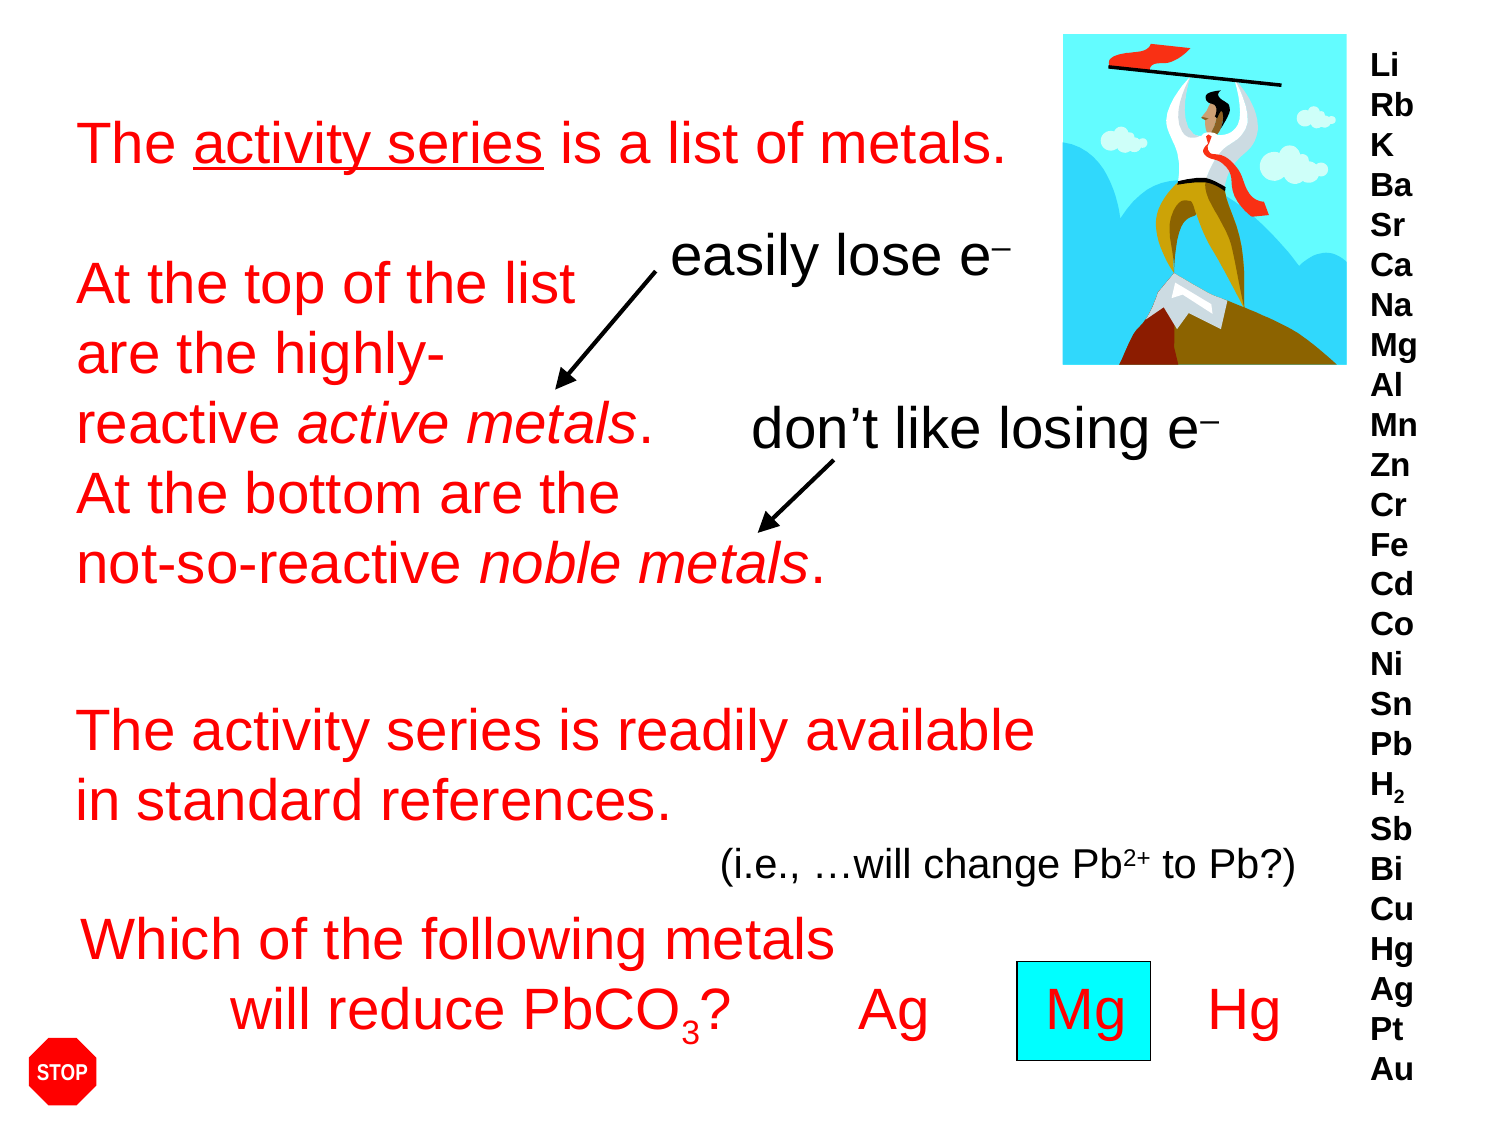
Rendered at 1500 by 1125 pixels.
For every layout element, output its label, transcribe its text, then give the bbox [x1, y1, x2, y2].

text_box Li Rb K Ba Sr Ca Na Mg Al Mn Zn Cr Fe Cd Co Ni Sn Pb H2 Sb Bi Cu Hg Ag Pt Au [1355, 36, 1433, 1095]
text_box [554, 209, 1028, 390]
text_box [724, 382, 1247, 534]
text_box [21, 1037, 104, 1106]
text_box (i.e., …will change Pb2+ to Pb?) [704, 829, 1312, 895]
text_box Which of the following metals will reduce PbCO3? Ag Mg Hg [65, 894, 1314, 1059]
picture [1062, 33, 1347, 365]
text_box The activity series is a list of metals. At the top of the list are the highly- reactive active metals. At the bottom are the not-so-reactive noble metals. [61, 98, 1024, 603]
text_box The activity series is readily available in standard references. [60, 684, 1052, 840]
